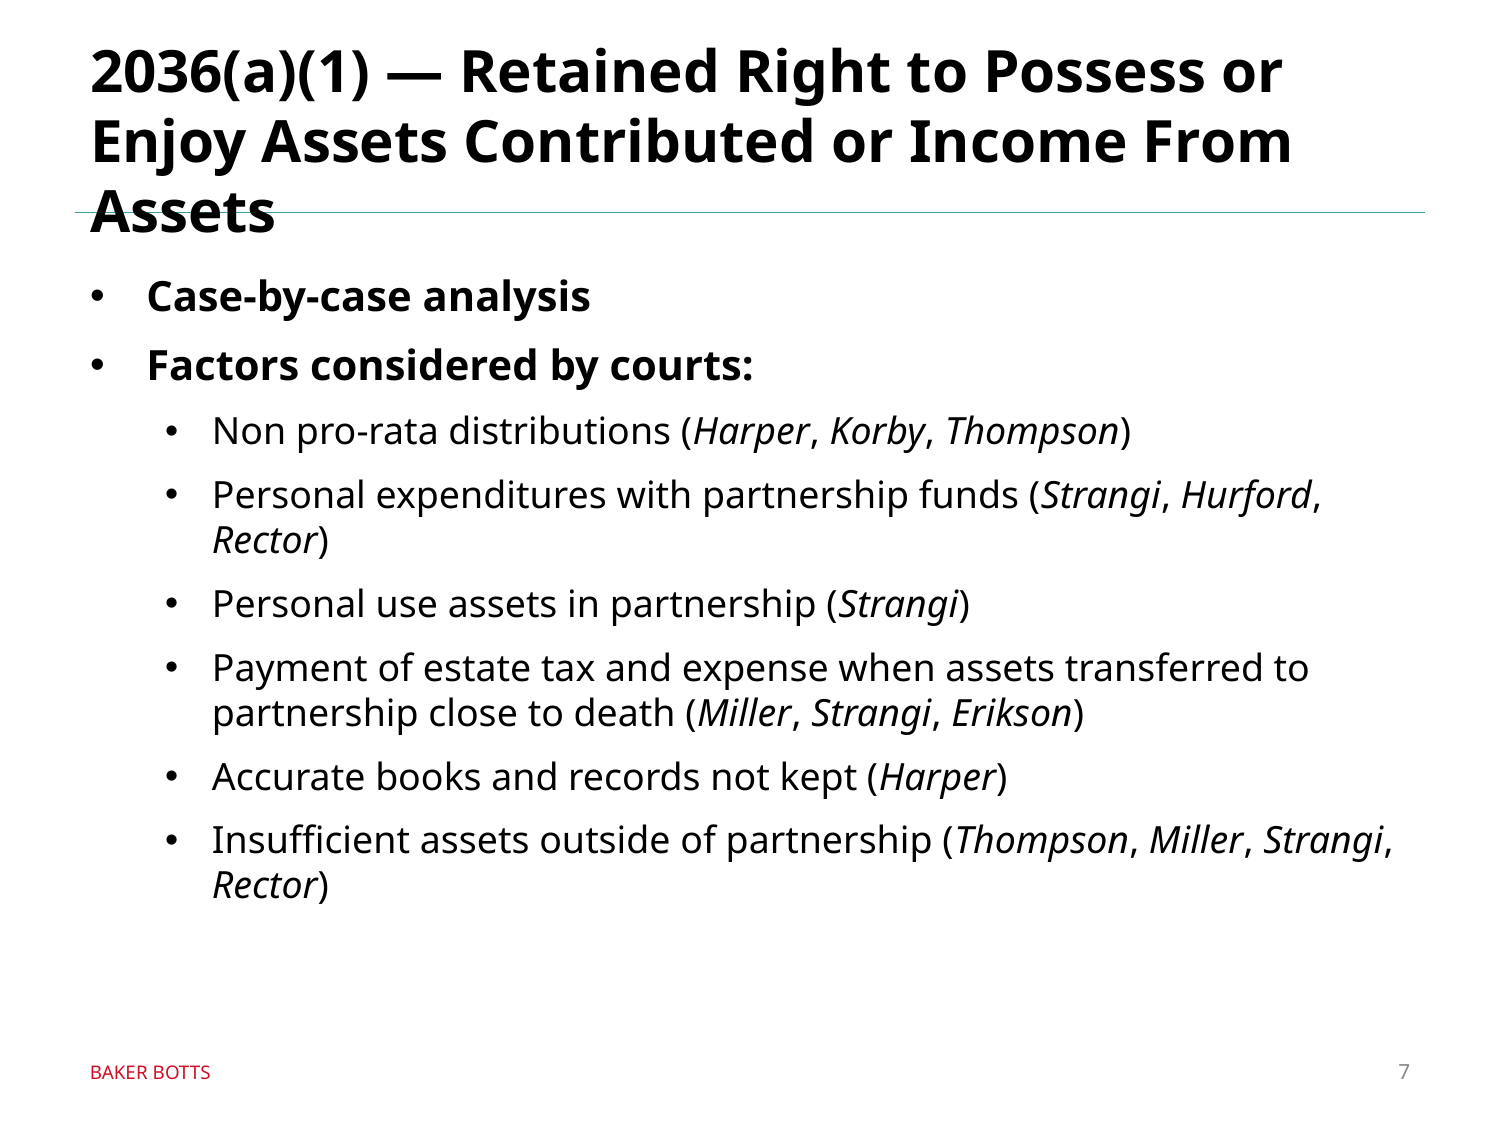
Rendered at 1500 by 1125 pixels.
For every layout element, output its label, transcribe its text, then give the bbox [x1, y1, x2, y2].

title 2036(a)(1) ― Retained Right to Possess or Enjoy Assets Contributed or Income From Assets [75, 45, 1444, 233]
slide_number 7 [1074, 1042, 1425, 1103]
list Case-by-case analysis Factors considered by courts: Non pro-rata distributions (Harper, Korby, Thompson) Personal expenditures with partnership funds (Strangi, Hurford, Rector) Personal use assets in partnership (Strangi) Payment of estate tax and expense when assets transferred to partnership close to death (Miller, Strangi, Erikson) Accurate books and records not kept (Harper) Insufficient assets outside of partnership (Thompson, Miller, Strangi, Rector) [75, 262, 1425, 1005]
